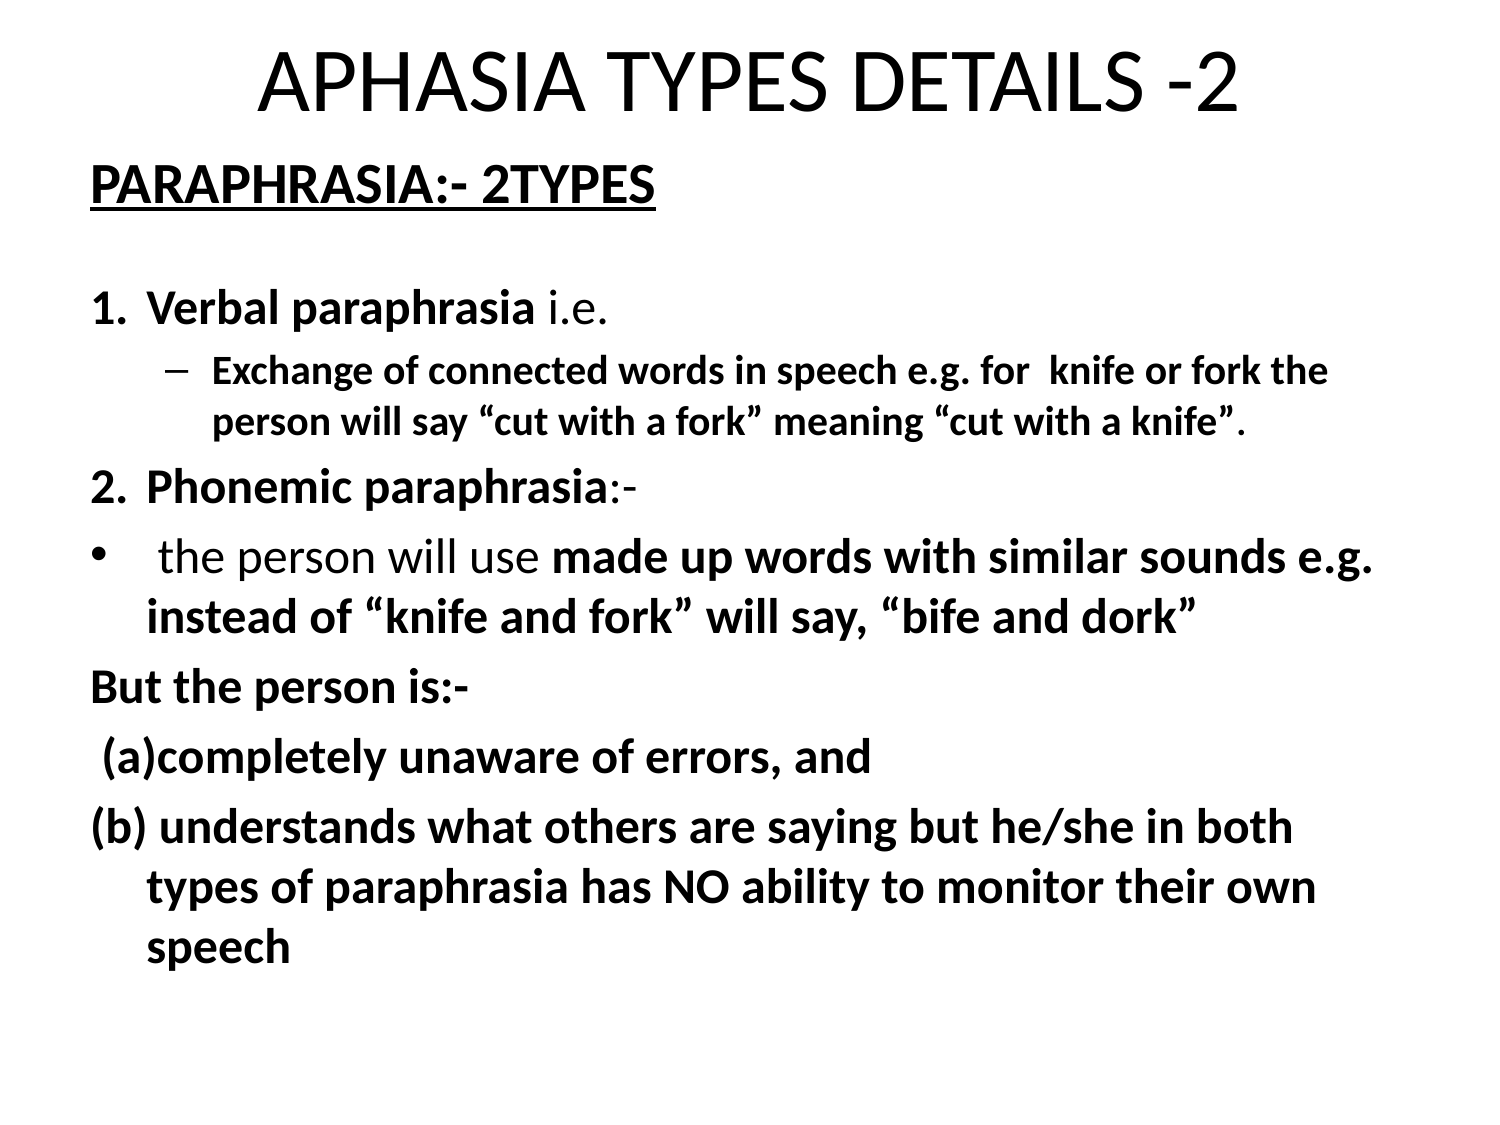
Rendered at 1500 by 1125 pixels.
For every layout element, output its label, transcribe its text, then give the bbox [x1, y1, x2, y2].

title APHASIA TYPES DETAILS -2 [75, 0, 1425, 137]
list PARAPHRASIA:- 2TYPES Verbal paraphrasia i.e. Exchange of connected words in speech e.g. for knife or fork the person will say “cut with a fork” meaning “cut with a knife”. Phonemic paraphrasia:- the person will use made up words with similar sounds e.g. instead of “knife and fork” will say, “bife and dork” But the person is:- (a)completely unaware of errors, and (b) understands what others are saying but he/she in both types of paraphrasia has NO ability to monitor their own speech [75, 137, 1425, 1005]
